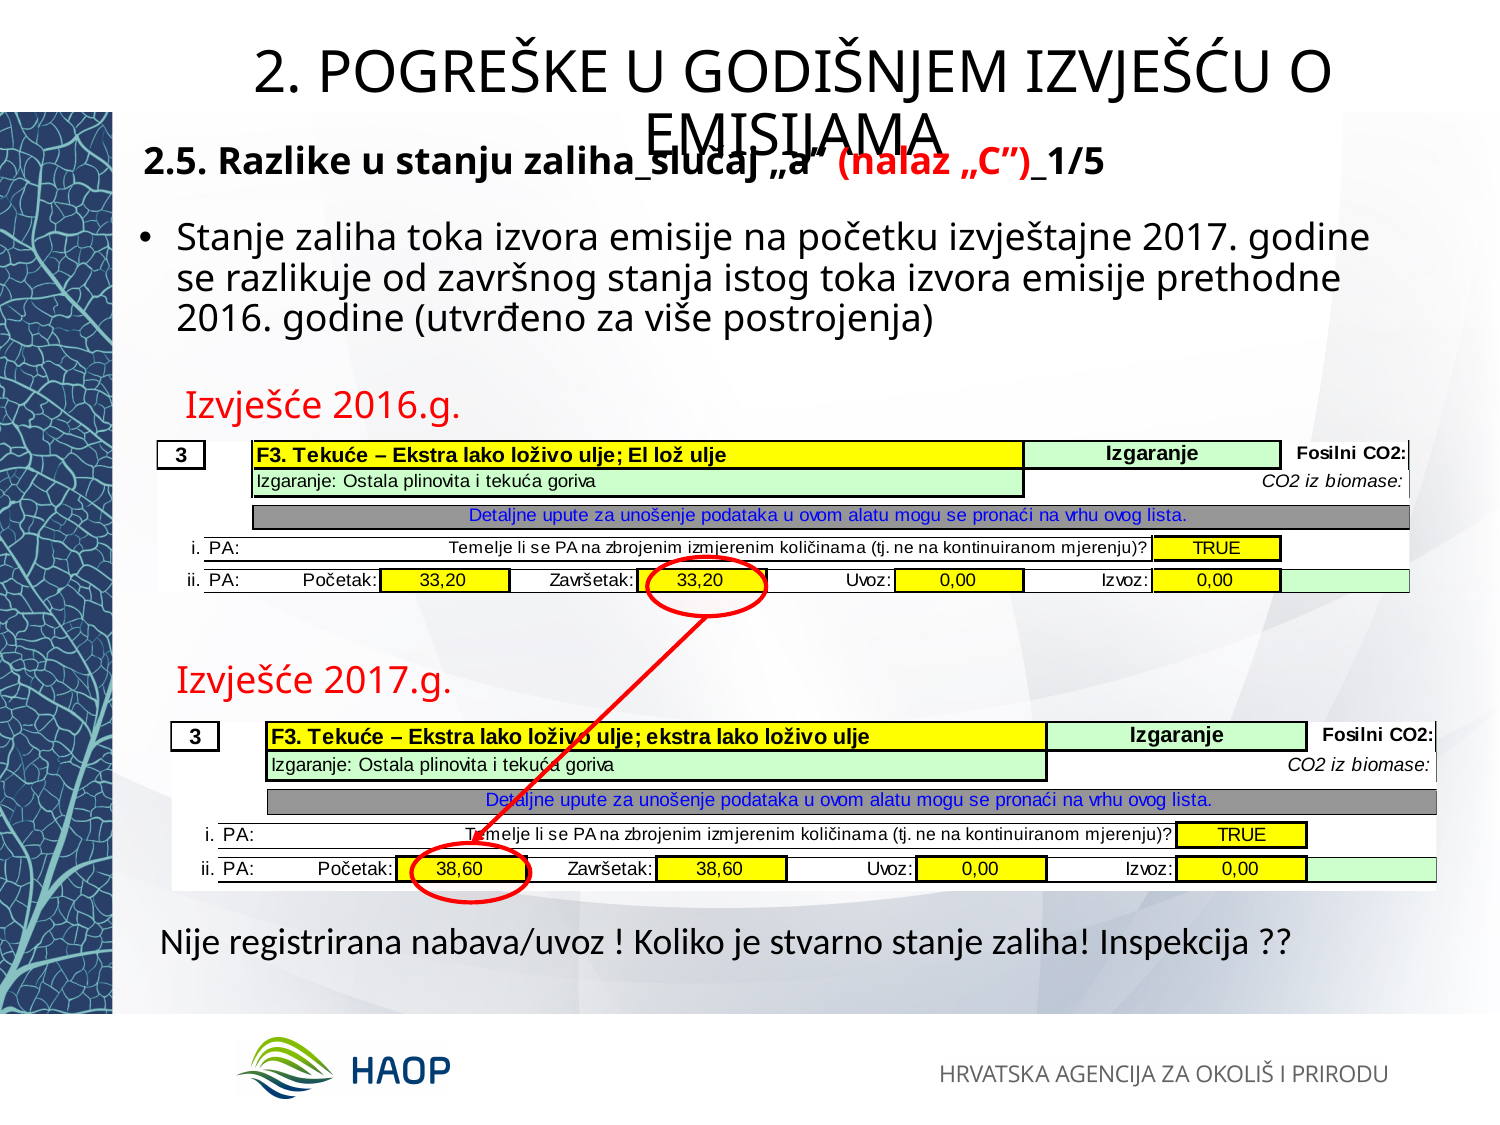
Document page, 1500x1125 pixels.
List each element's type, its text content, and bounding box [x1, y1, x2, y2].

text_box [423, 892, 519, 904]
text_box Stanje zaliha toka izvora emisije na početku izvještajne 2017. godine se razlikuje od završnog stanja istog toka izvora emisije prethodne 2016. godine (utvrđeno za više postrojenja) [123, 211, 1429, 348]
picture [236, 1037, 450, 1099]
picture [940, 1059, 1388, 1088]
picture [0, 112, 1500, 1014]
text_box [648, 595, 765, 618]
title 2. POGREŠKE U GODIŠNJEM IZVJEŠĆU O EMISIJAMA [111, 34, 1477, 159]
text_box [470, 616, 707, 843]
list 2.5. Razlike u stanju zaliha_slučaj „a” (nalaz „C”)_1/5 [128, 110, 1477, 190]
text_box Izvješće 2017.g. [161, 648, 470, 709]
text_box Izvješće 2016.g. [170, 373, 671, 434]
text_box Nije registrirana nabava/uvoz ! Koliko je stvarno stanje zaliha! Inspekcija ?? [145, 909, 1411, 970]
